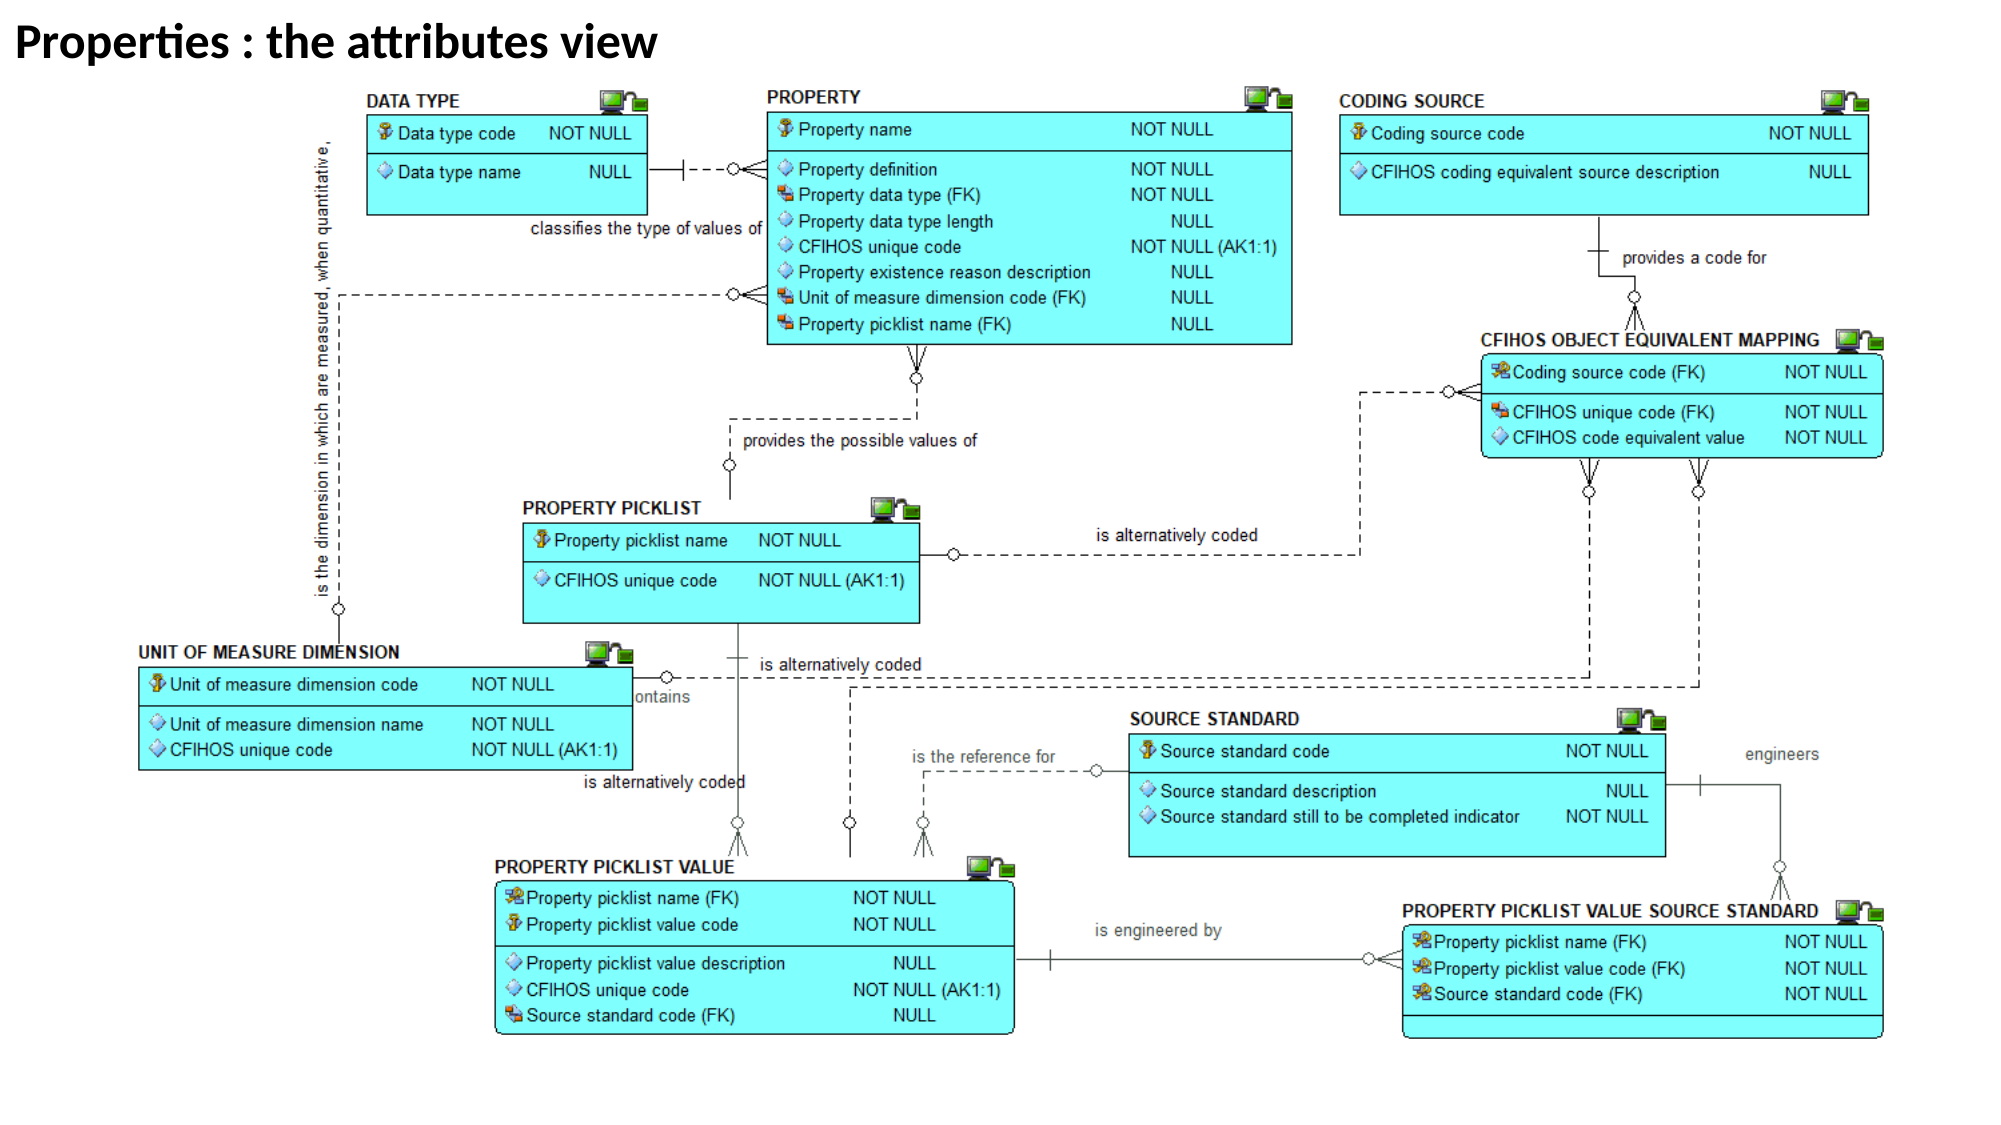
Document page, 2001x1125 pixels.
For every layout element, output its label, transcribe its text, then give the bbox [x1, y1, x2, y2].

picture [125, 77, 1900, 1055]
text_box Properties : the attributes view [0, 1, 674, 77]
